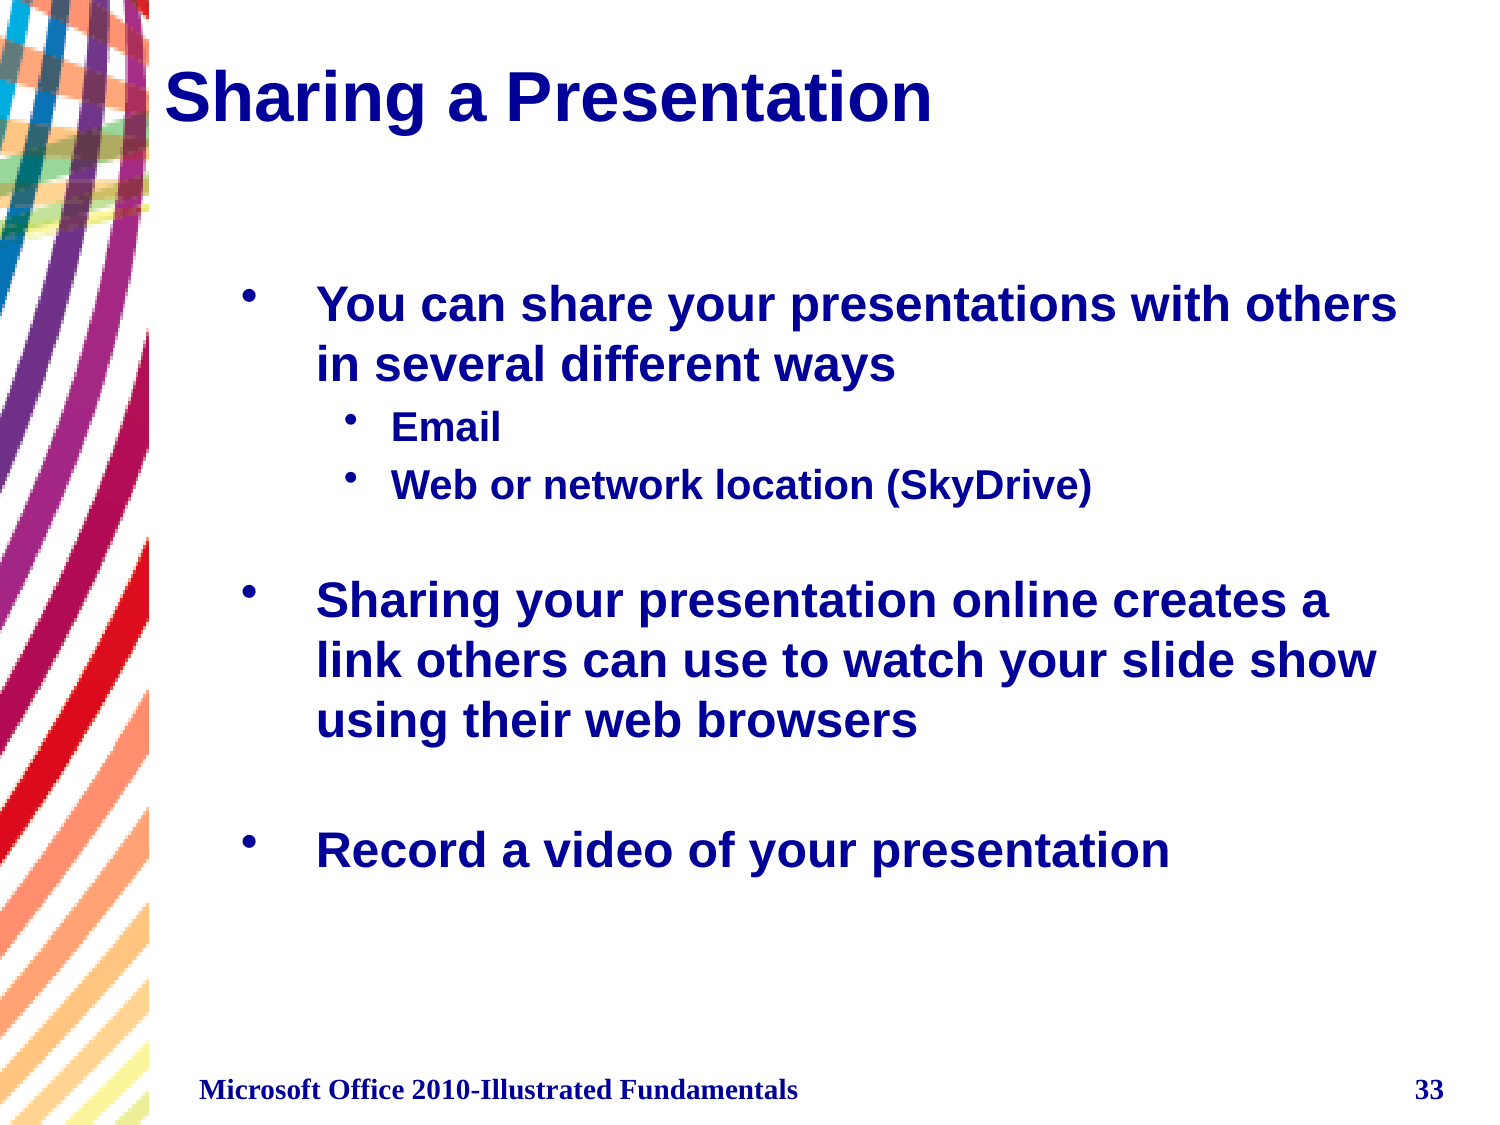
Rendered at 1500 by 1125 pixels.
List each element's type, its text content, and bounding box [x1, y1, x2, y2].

slide_number 33 [1356, 1062, 1460, 1105]
picture [0, 0, 149, 1125]
footer Microsoft Office 2010-Illustrated Fundamentals [183, 1062, 1147, 1125]
title Sharing a Presentation [148, 0, 1500, 189]
list You can share your presentations with others in several different ways Email Web or network location (SkyDrive) Sharing your presentation online creates a link others can use to watch your slide show using their web browsers Record a video of your presentation [225, 263, 1430, 1002]
